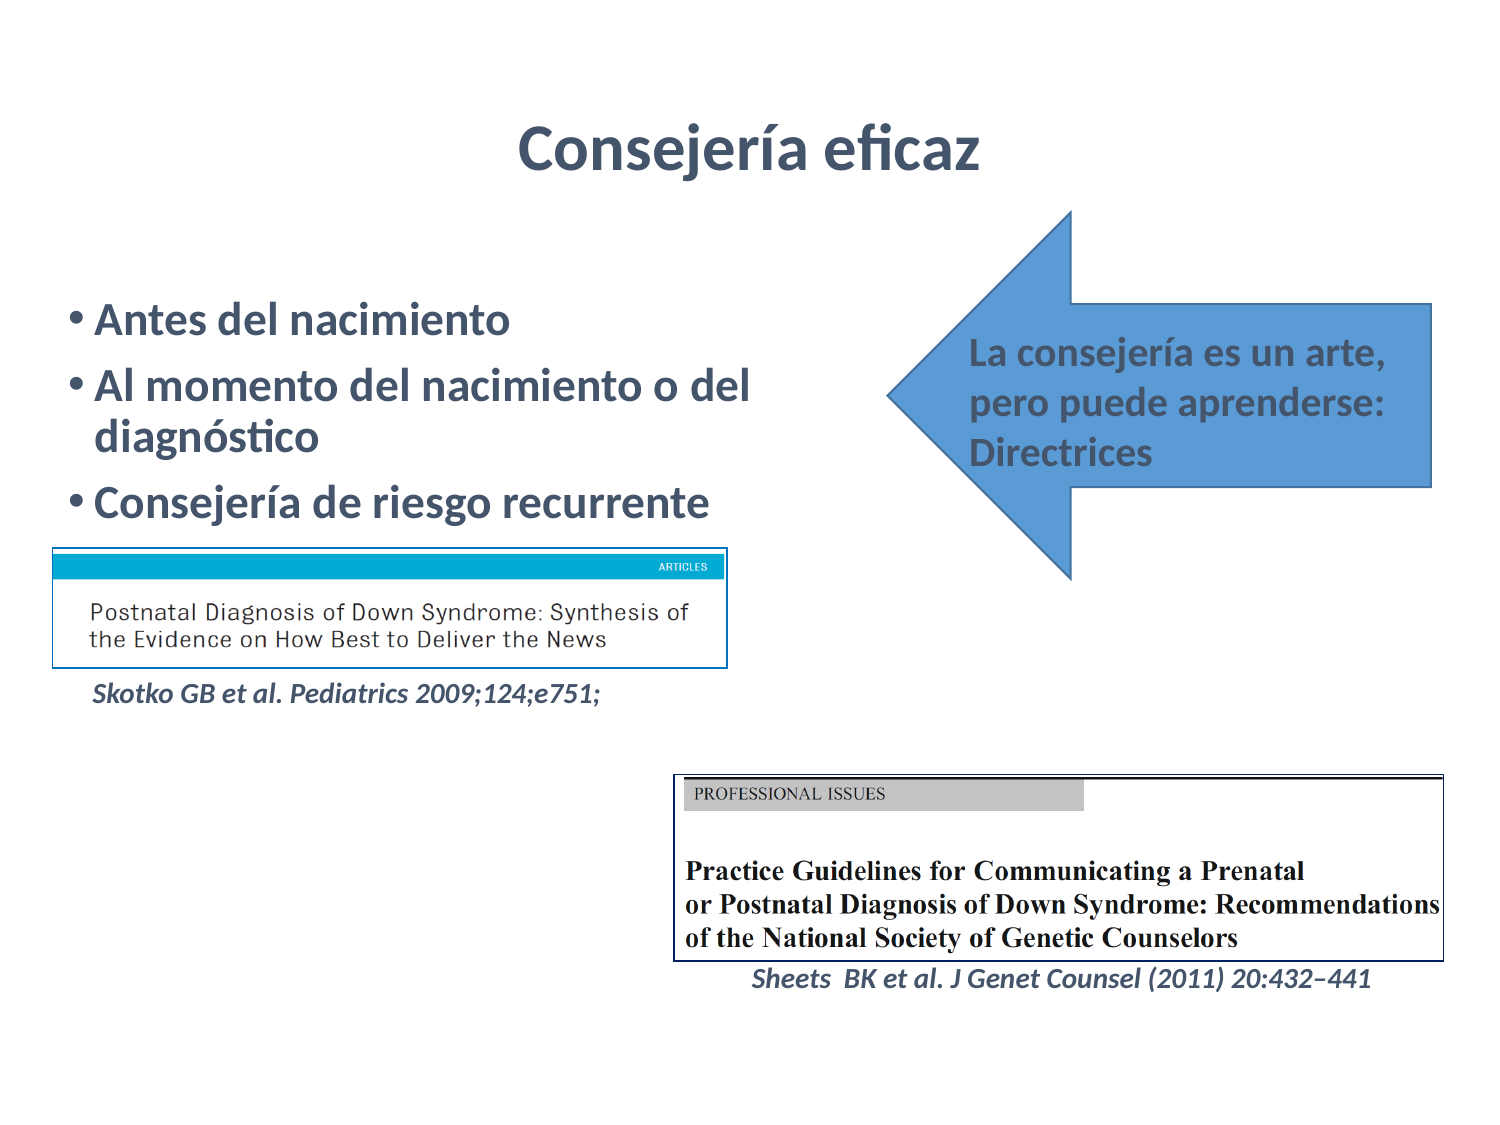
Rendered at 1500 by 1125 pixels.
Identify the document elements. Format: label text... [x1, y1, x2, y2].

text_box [887, 212, 1431, 579]
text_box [674, 775, 1443, 1003]
title Consejería eficaz [75, 84, 1425, 213]
list Antes del nacimiento Al momento del nacimiento o del diagnóstico Consejería de riesgo recurrente [53, 286, 863, 539]
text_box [53, 548, 727, 718]
